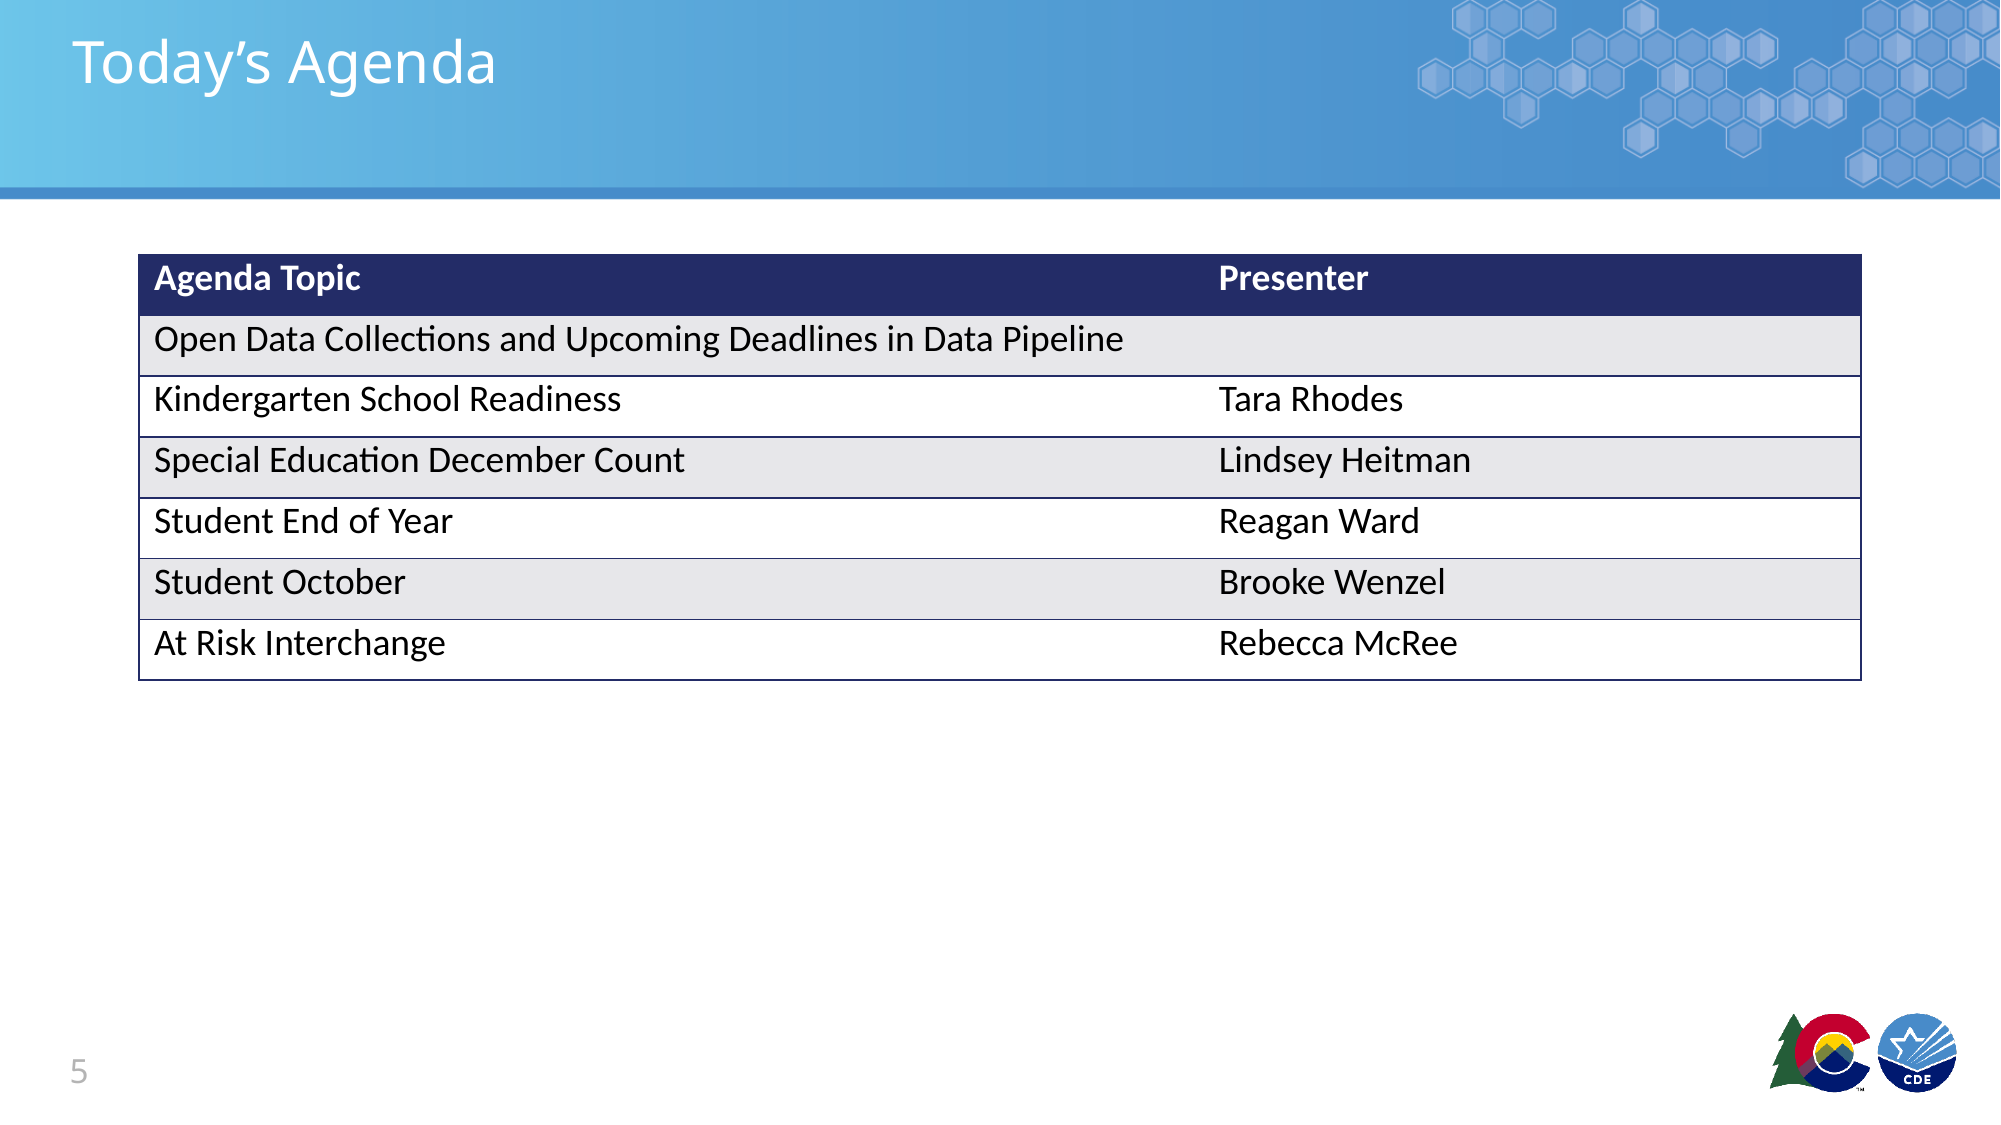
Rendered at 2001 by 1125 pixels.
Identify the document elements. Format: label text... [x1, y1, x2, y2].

table_cell At Risk Interchange [140, 620, 1204, 679]
table_cell Kindergarten School Readiness [140, 377, 1204, 436]
table_header Agenda Topic [140, 255, 1204, 314]
table_cell Brooke Wenzel [1204, 559, 1860, 619]
table_cell Special Education December Count [140, 438, 1204, 497]
table_header Presenter [1204, 255, 1860, 314]
title Today’s Agenda [72, 33, 1396, 182]
slide_number 5 [54, 1042, 191, 1103]
table_cell [1204, 316, 1860, 375]
table_cell Lindsey Heitman [1204, 438, 1860, 497]
picture [1768, 1012, 1957, 1093]
table_cell Student October [140, 559, 1204, 619]
table_cell Reagan Ward [1204, 499, 1860, 558]
table_cell Student End of Year [140, 499, 1204, 558]
picture [0, 0, 2000, 200]
table_cell Open Data Collections and Upcoming Deadlines in Data Pipeline [140, 316, 1204, 375]
table_cell Tara Rhodes [1204, 377, 1860, 436]
table_cell Rebecca McRee [1204, 620, 1860, 679]
